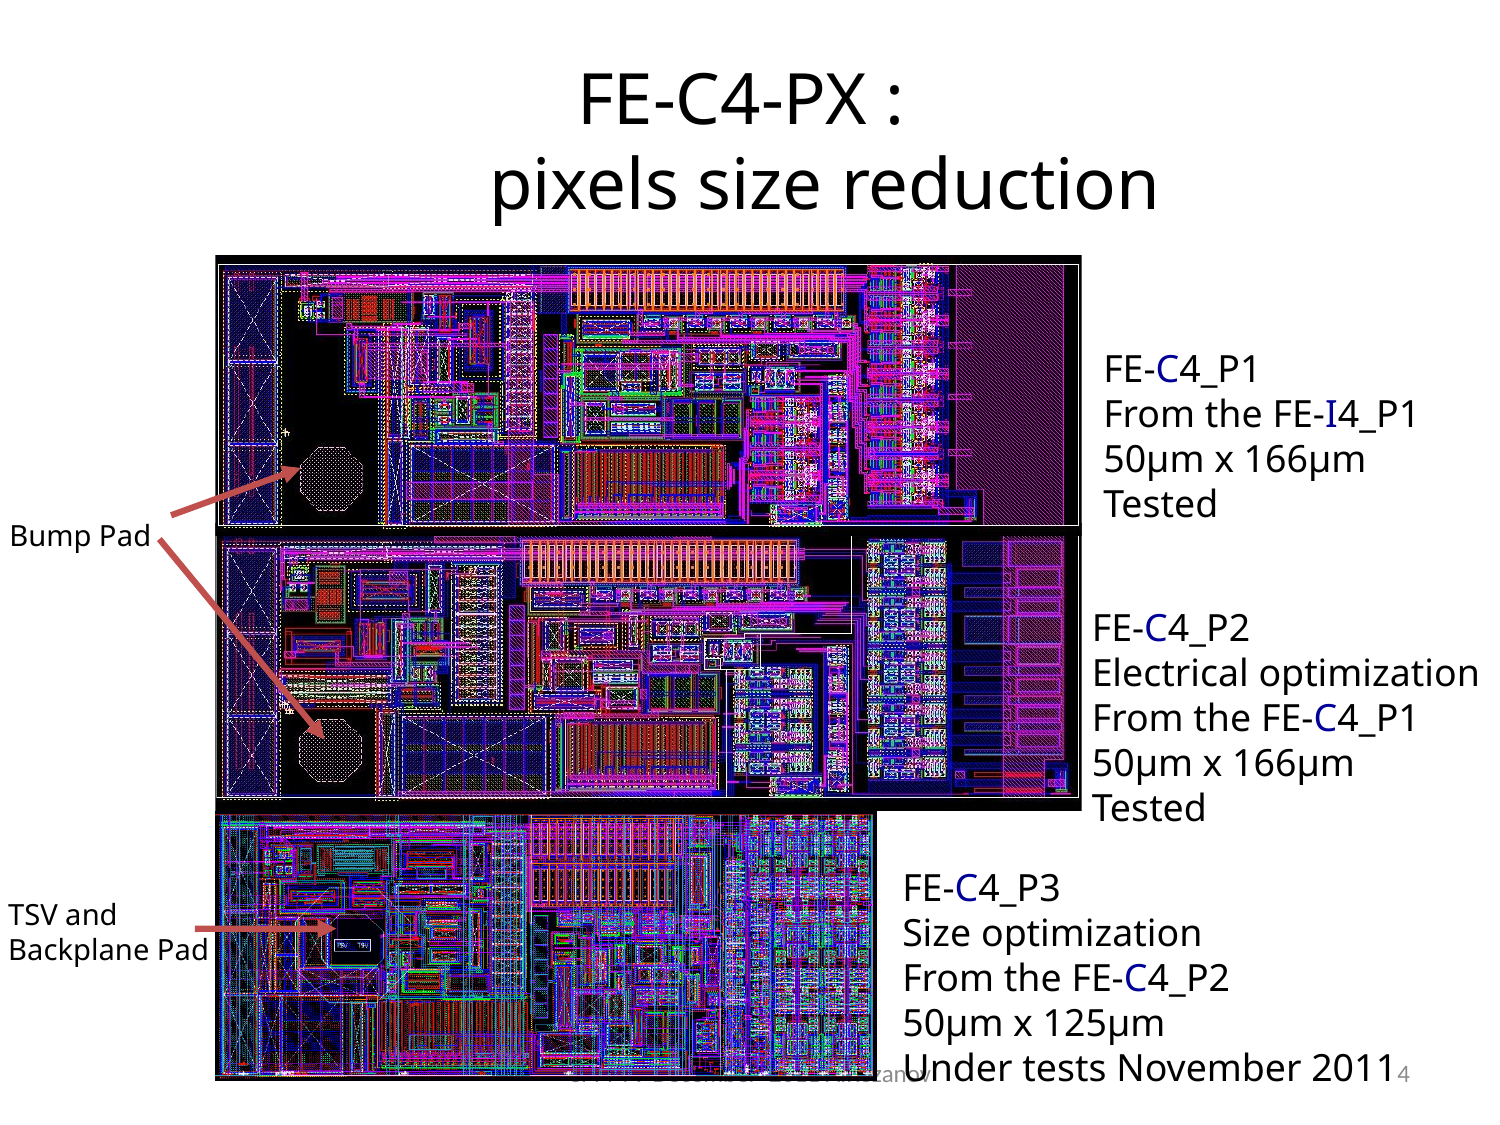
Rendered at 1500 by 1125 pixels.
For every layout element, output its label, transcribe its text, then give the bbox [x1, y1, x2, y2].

slide_number 4 [1403, 1042, 1425, 1103]
picture [215, 255, 1082, 811]
text_box FE-C4_P1 From the FE-I4_P1 50µm x 166µm Tested [1088, 337, 1436, 532]
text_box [0, 811, 1400, 1100]
title FE-C4-PX : pixels size reduction [75, 45, 1425, 233]
text_box FE-C4_P2 Electrical optimization From the FE-C4_P1 50µm x 166µm Tested [1087, 597, 1496, 837]
text_box Bump Pad [0, 509, 167, 560]
